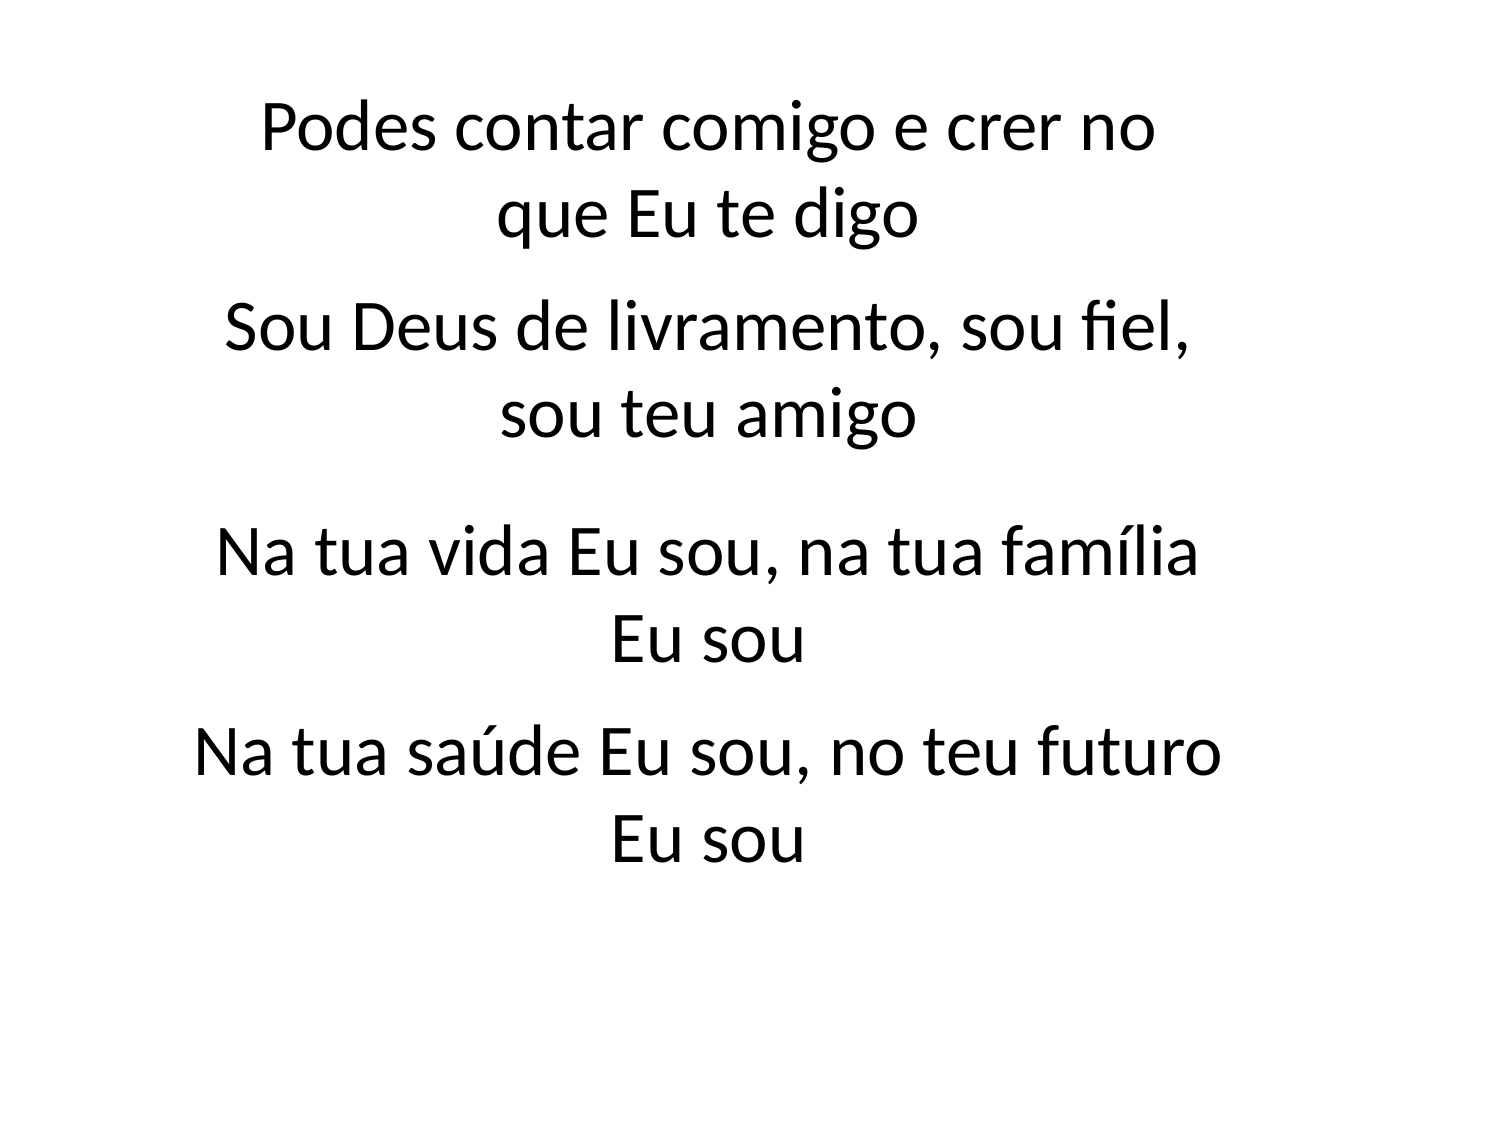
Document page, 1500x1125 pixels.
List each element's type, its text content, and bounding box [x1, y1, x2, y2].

text_box Podes contar comigo e crer no que Eu te digo Sou Deus de livramento, sou fiel, sou teu amigo Na tua vida Eu sou, na tua família Eu sou Na tua saúde Eu sou, no teu futuro Eu sou [178, 0, 1239, 885]
